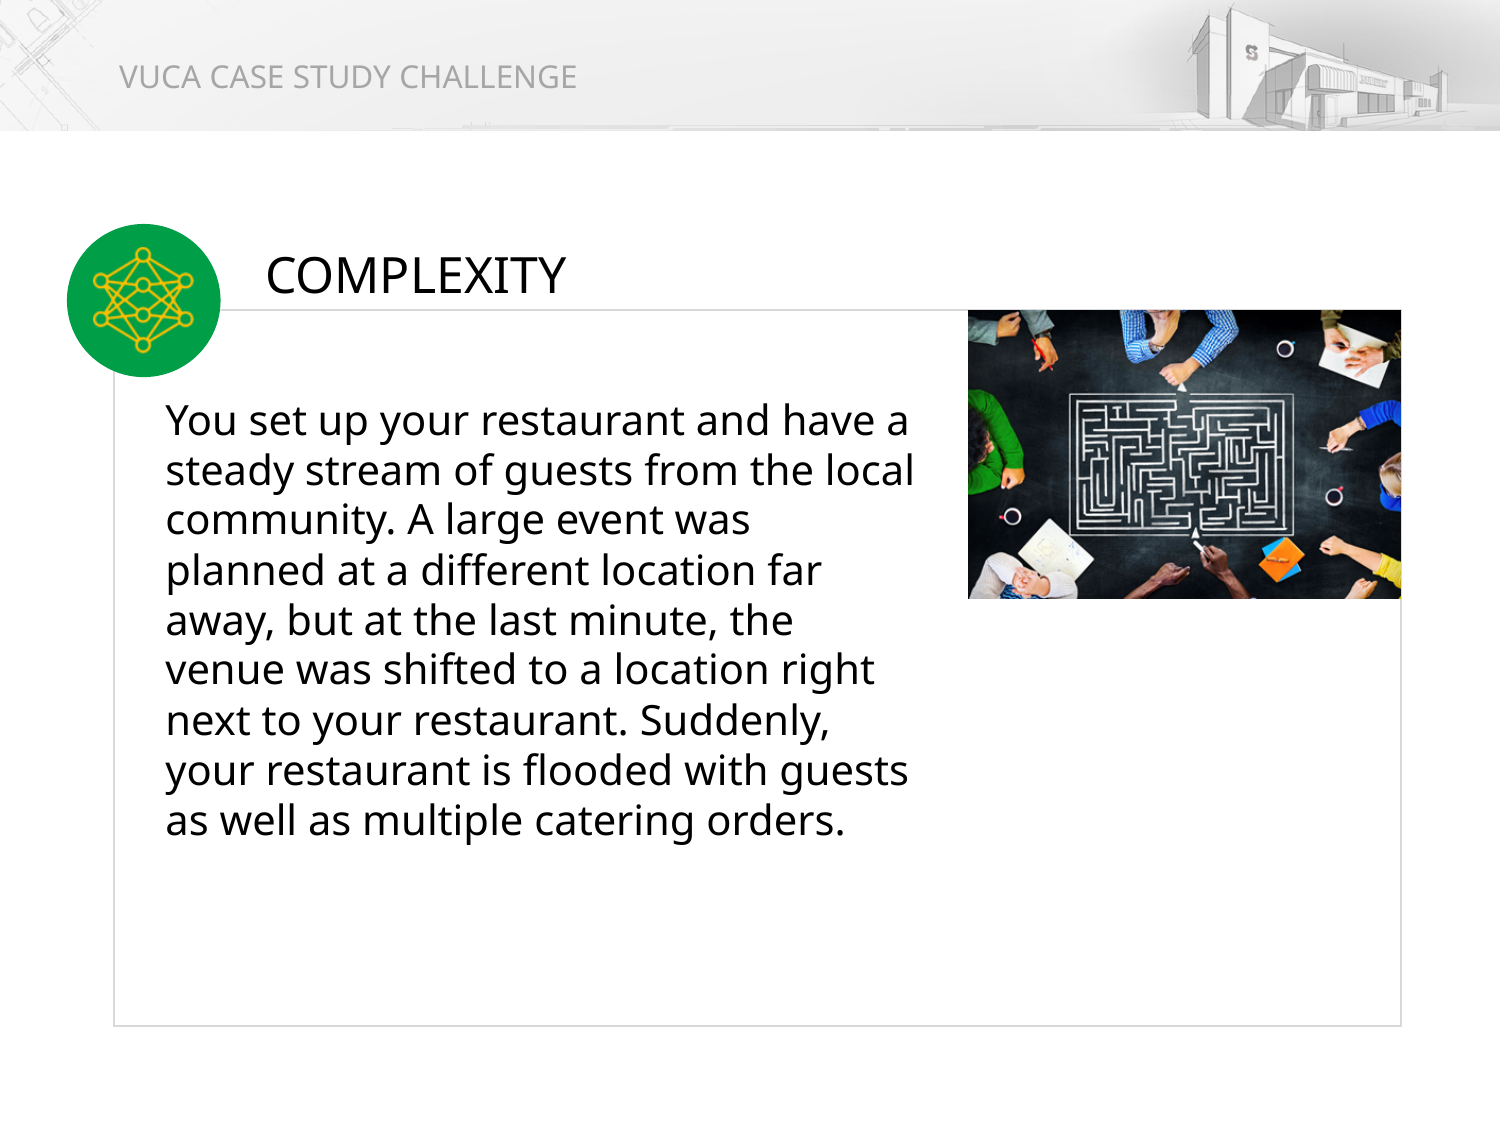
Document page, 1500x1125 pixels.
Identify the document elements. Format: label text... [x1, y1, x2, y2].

picture [93, 247, 194, 354]
text_box [113, 309, 1402, 1027]
picture [0, 0, 1500, 131]
text_box [65, 222, 222, 379]
text_box COMPLEXITY [250, 235, 679, 309]
picture [968, 310, 1401, 599]
